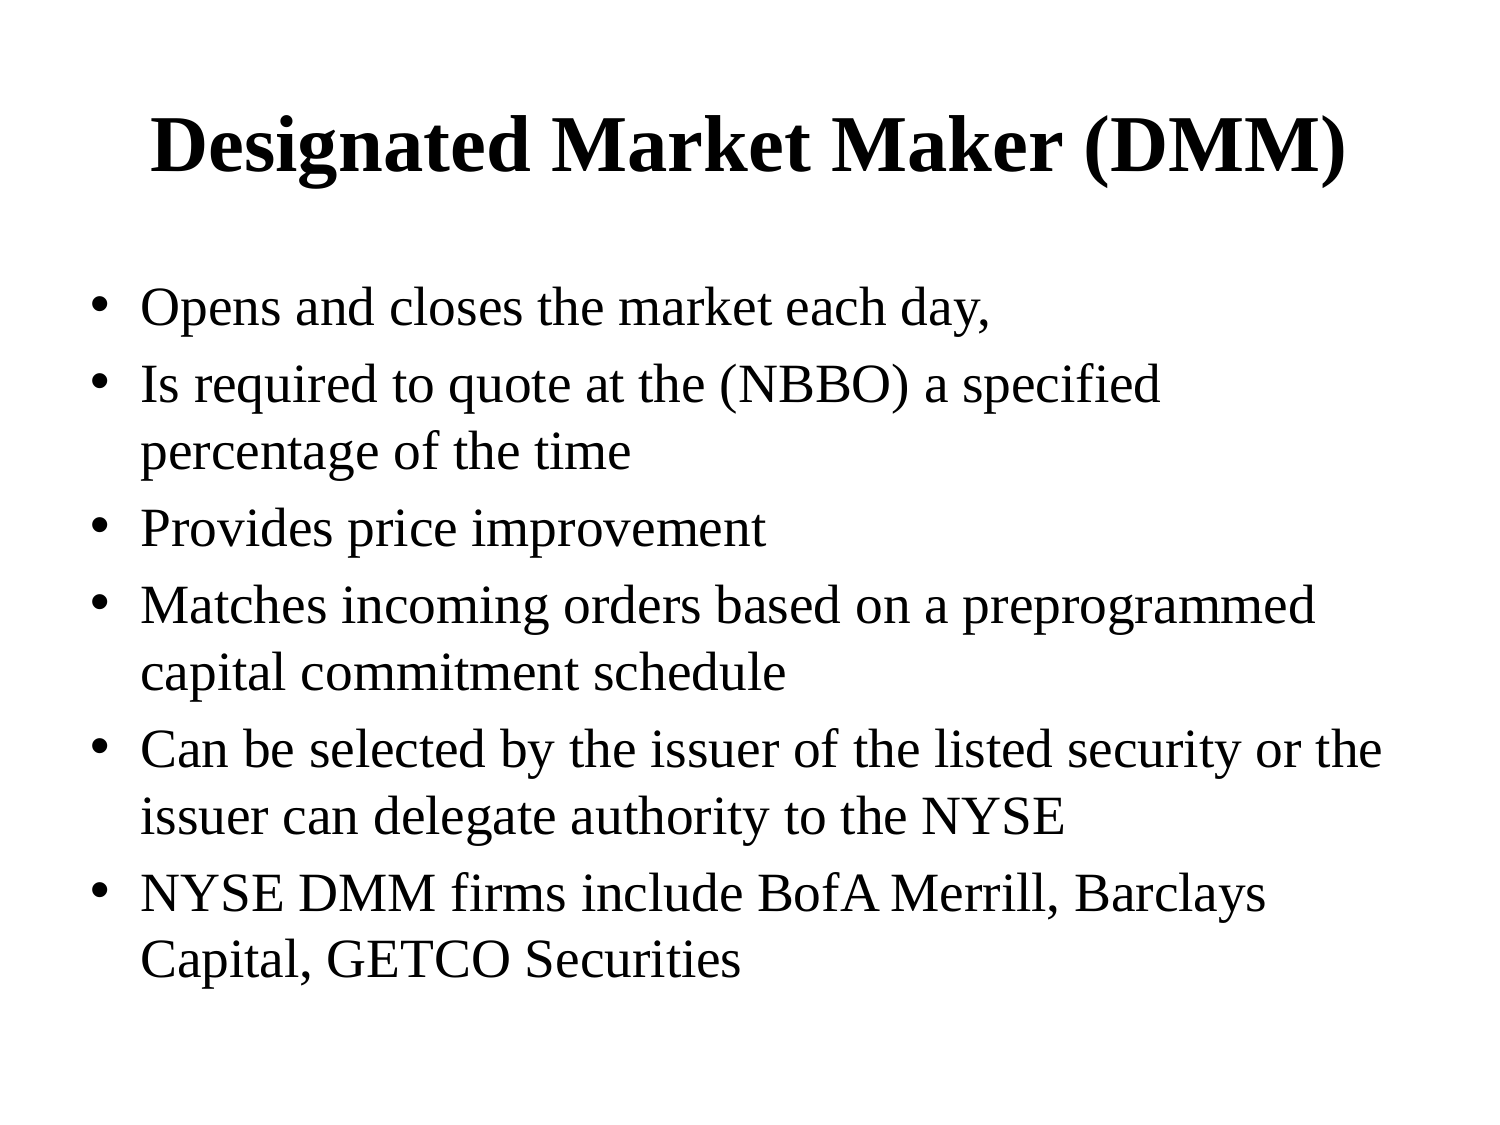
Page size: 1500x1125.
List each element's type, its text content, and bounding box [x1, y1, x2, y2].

title Designated Market Maker (DMM) [75, 45, 1425, 233]
list Opens and closes the market each day, Is required to quote at the (NBBO) a specified percentage of the time Provides price improvement Matches incoming orders based on a preprogrammed capital commitment schedule Can be selected by the issuer of the listed security or the issuer can delegate authority to the NYSE NYSE DMM firms include BofA Merrill, Barclays Capital, GETCO Securities [75, 262, 1425, 1005]
